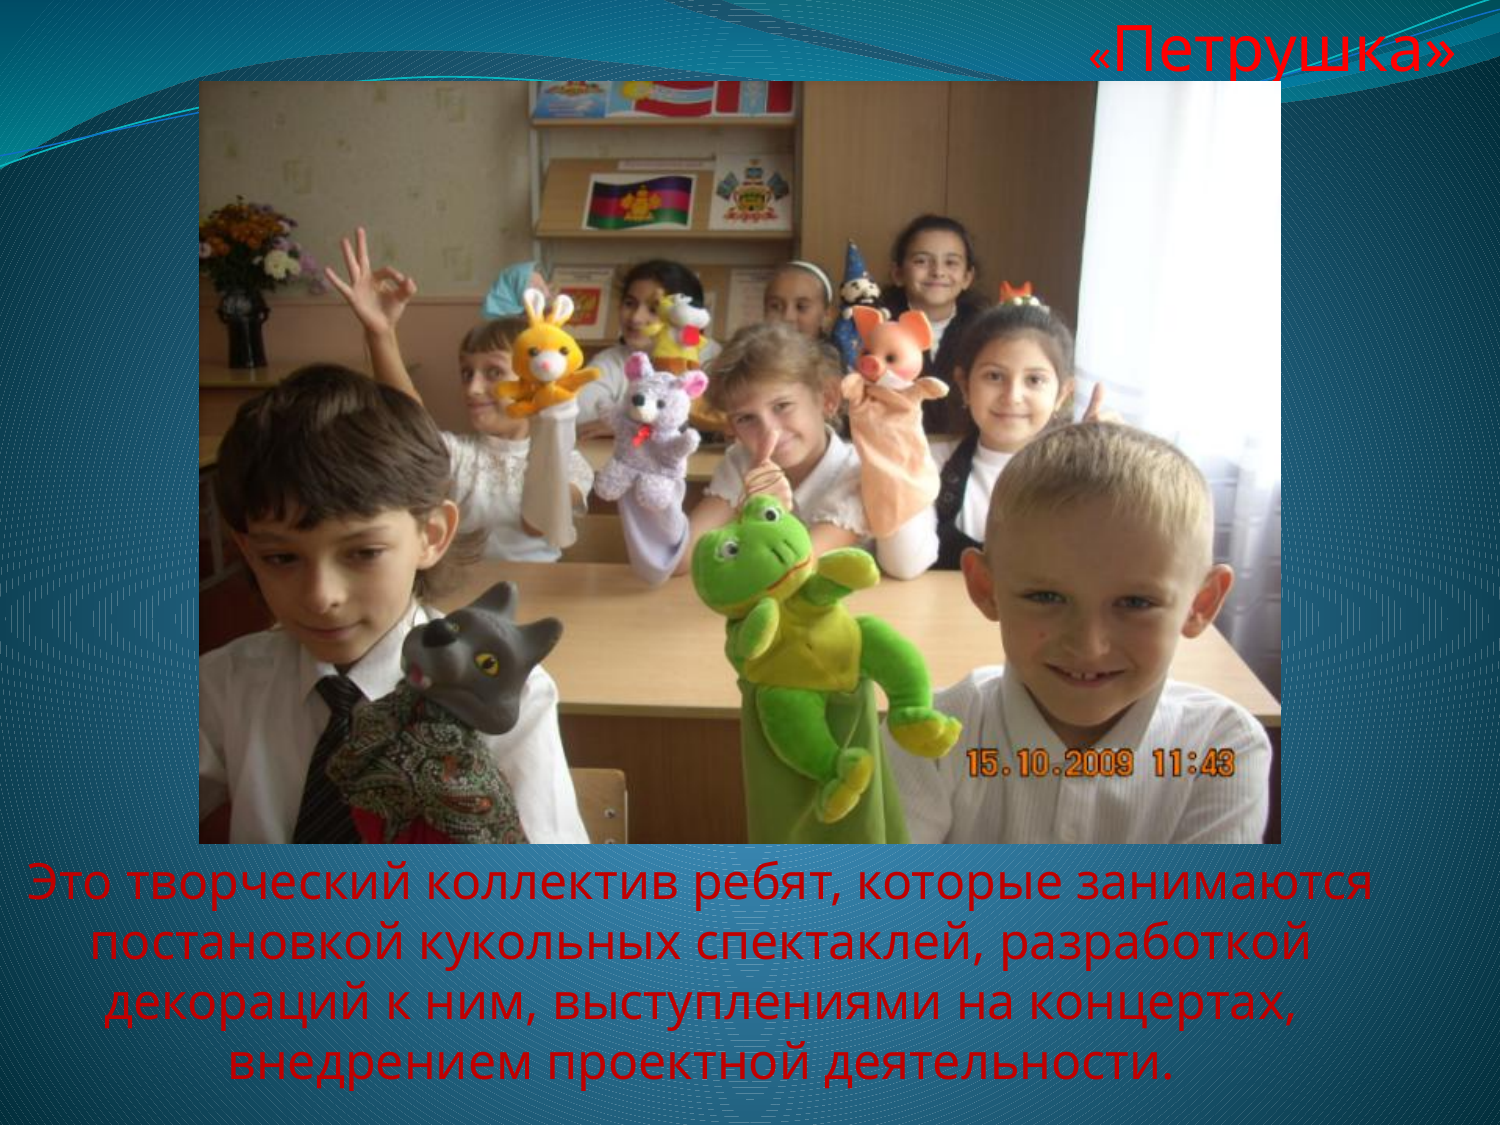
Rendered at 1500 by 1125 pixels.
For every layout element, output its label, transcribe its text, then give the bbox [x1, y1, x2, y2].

title Это творческий коллектив ребят, которые занимаются постановкой кукольных спектаклей, разработкой декораций к ним, выступлениями на концертах, внедрением проектной деятельности. [0, 902, 1407, 1090]
subtitle «Петрушка» [1054, 0, 1500, 94]
picture [198, 81, 1281, 844]
